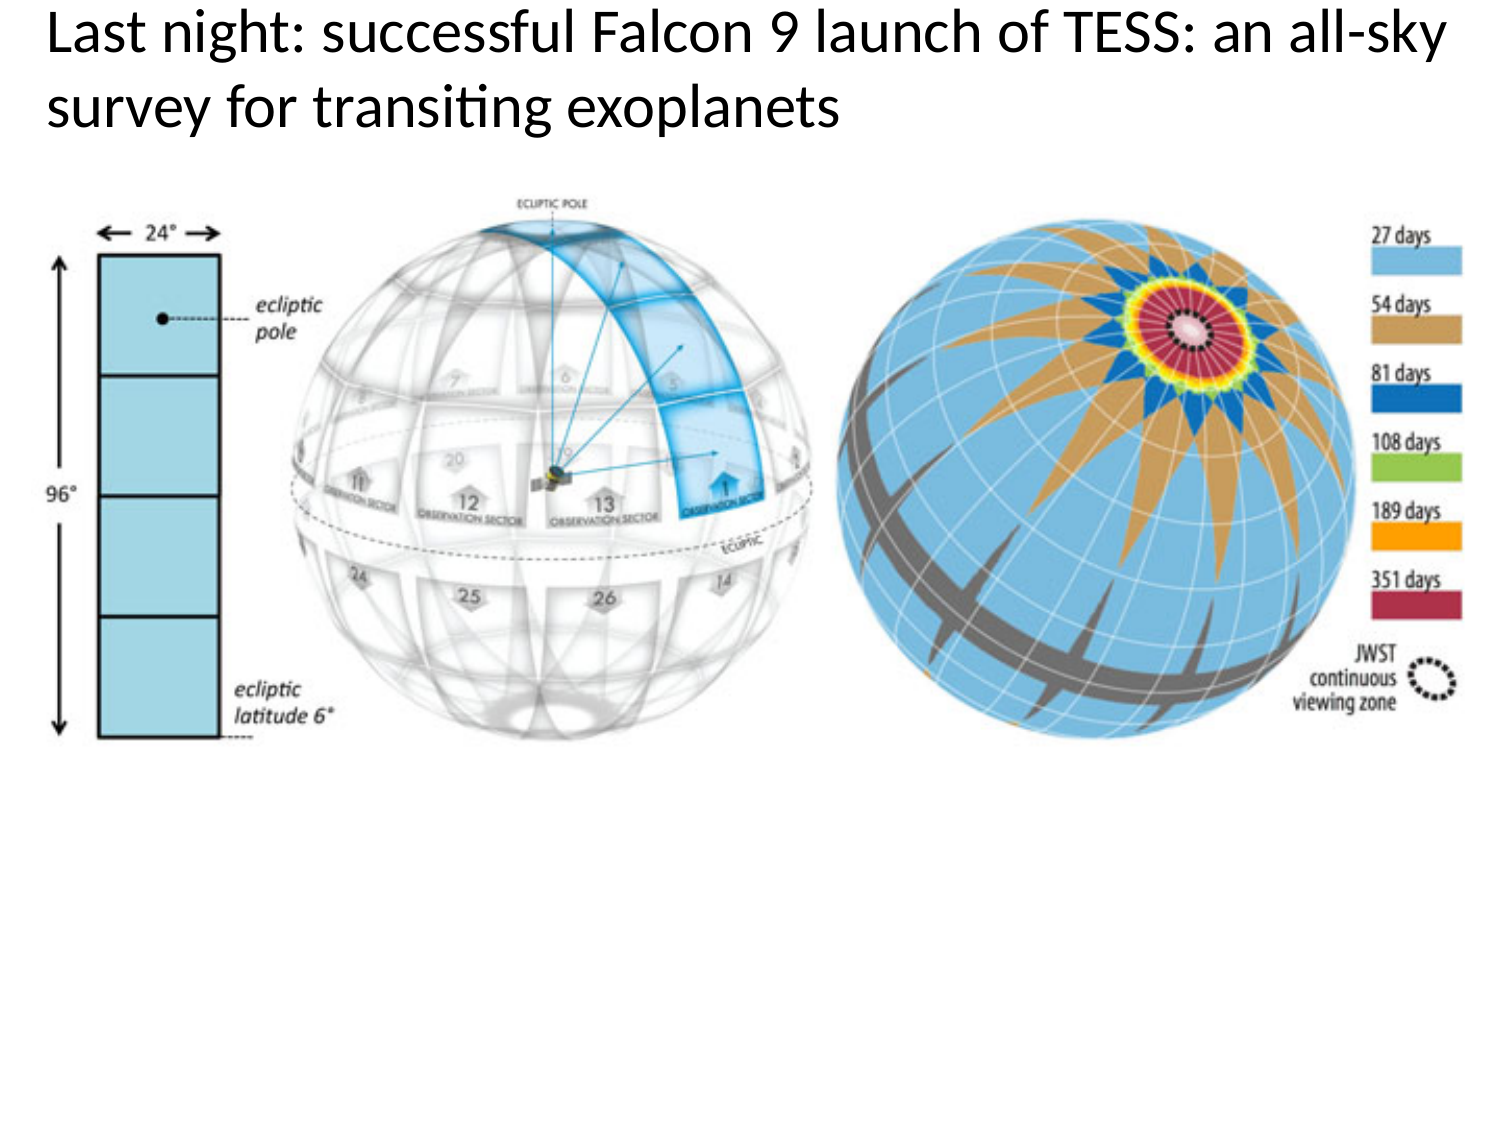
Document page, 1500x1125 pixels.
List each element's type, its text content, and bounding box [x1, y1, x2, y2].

picture [30, 178, 1469, 778]
title Last night: successful Falcon 9 launch of TESS: an all-sky survey for transiting exoplanets [31, 0, 1500, 143]
